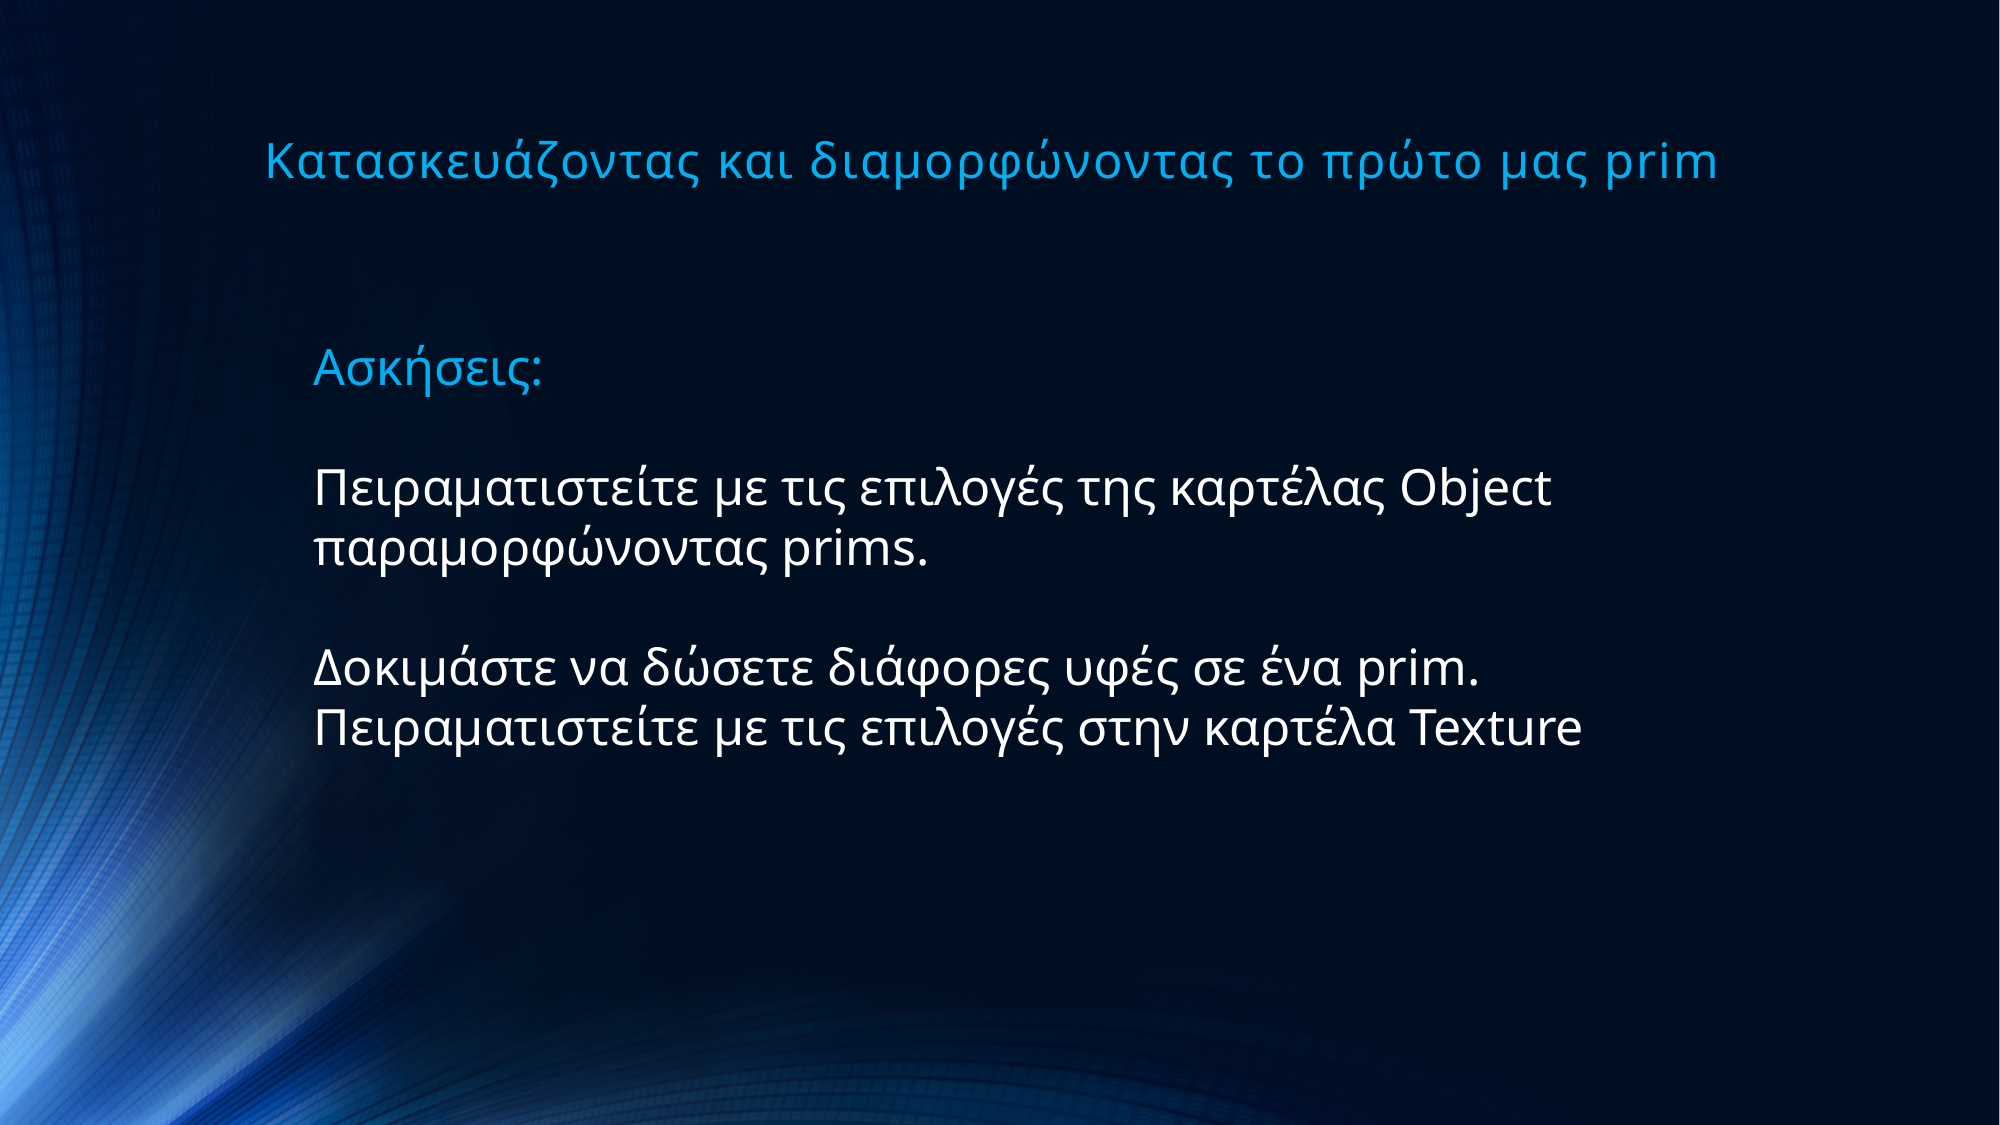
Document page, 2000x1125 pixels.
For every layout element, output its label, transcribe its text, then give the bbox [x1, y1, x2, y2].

text_box Ασκήσεις: Πειραματιστείτε με τις επιλογές της καρτέλας Object παραμορφώνοντας prims. Δοκιμάστε να δώσετε διάφορες υφές σε ένα prim. Πειραματιστείτε με τις επιλογές στην καρτέλα Texture [299, 327, 1697, 763]
title Κατασκευάζοντας και διαμορφώνοντας το πρώτο μας prim [249, 81, 1750, 197]
picture [0, 0, 2000, 1125]
